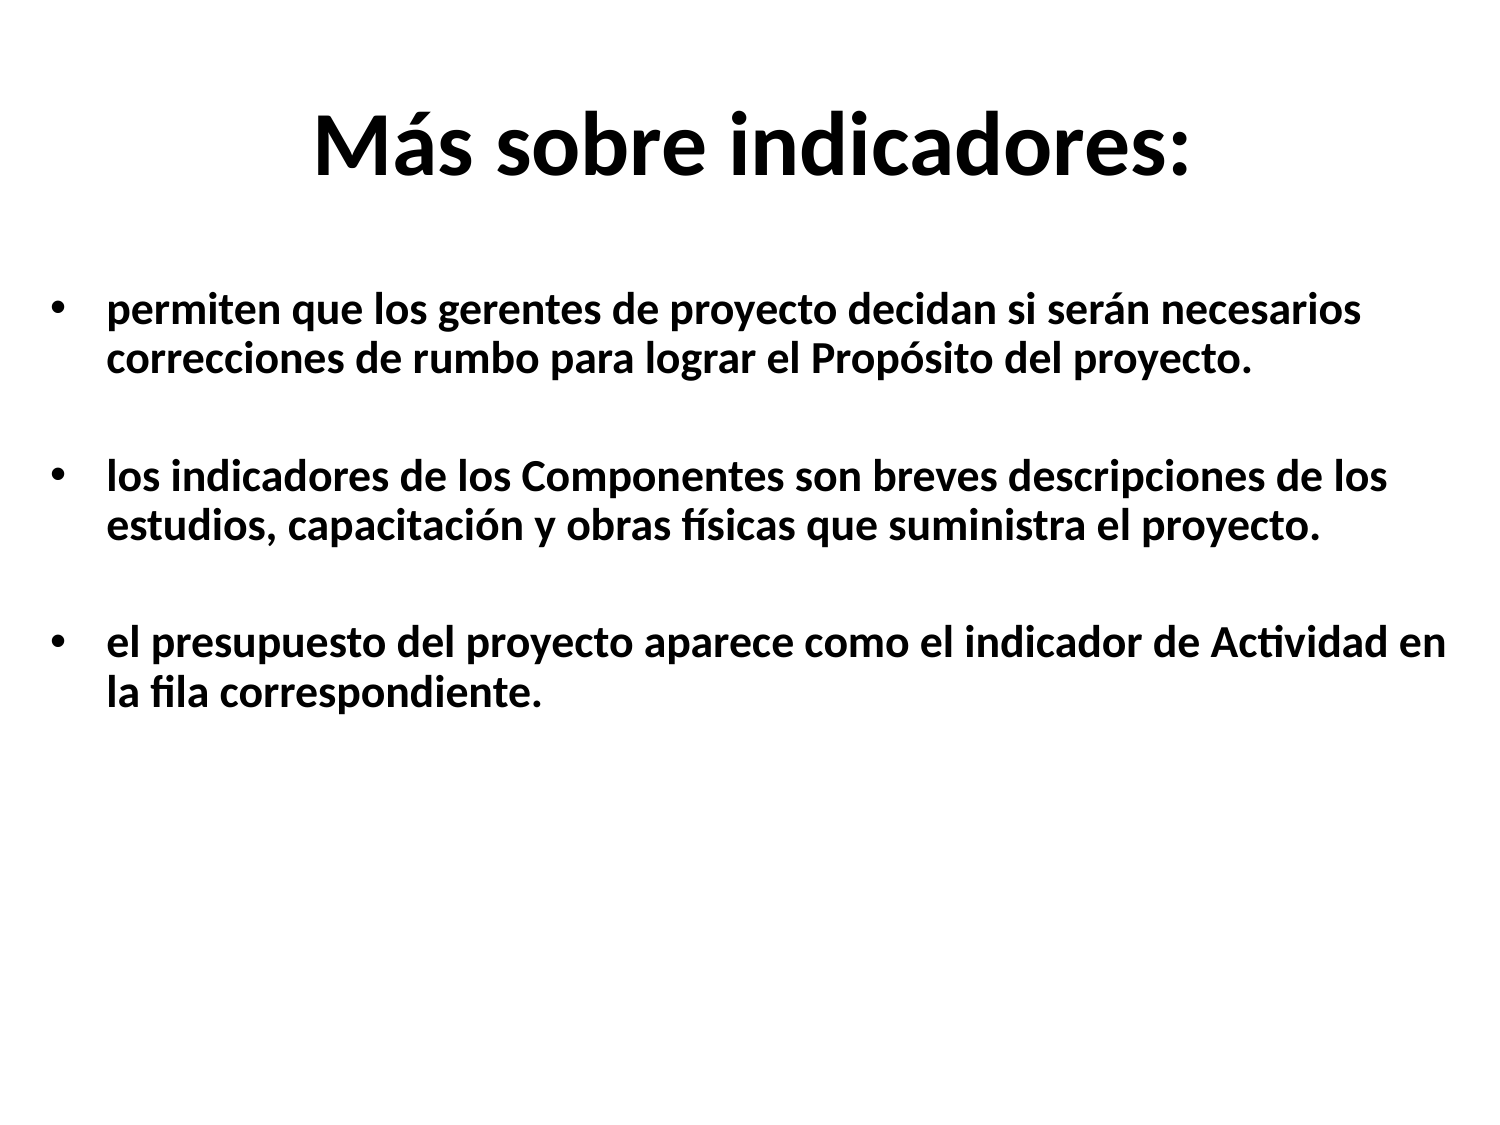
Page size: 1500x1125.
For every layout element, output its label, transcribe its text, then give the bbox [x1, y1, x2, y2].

title Más sobre indicadores: [75, 45, 1425, 233]
list permiten que los gerentes de proyecto decidan si serán necesarios correcciones de rumbo para lograr el Propósito del proyecto. los indicadores de los Componentes son breves descripciones de los estudios, capacitación y obras físicas que suministra el proyecto. el presupuesto del proyecto aparece como el indicador de Actividad en la fila correspondiente. [35, 277, 1477, 1055]
